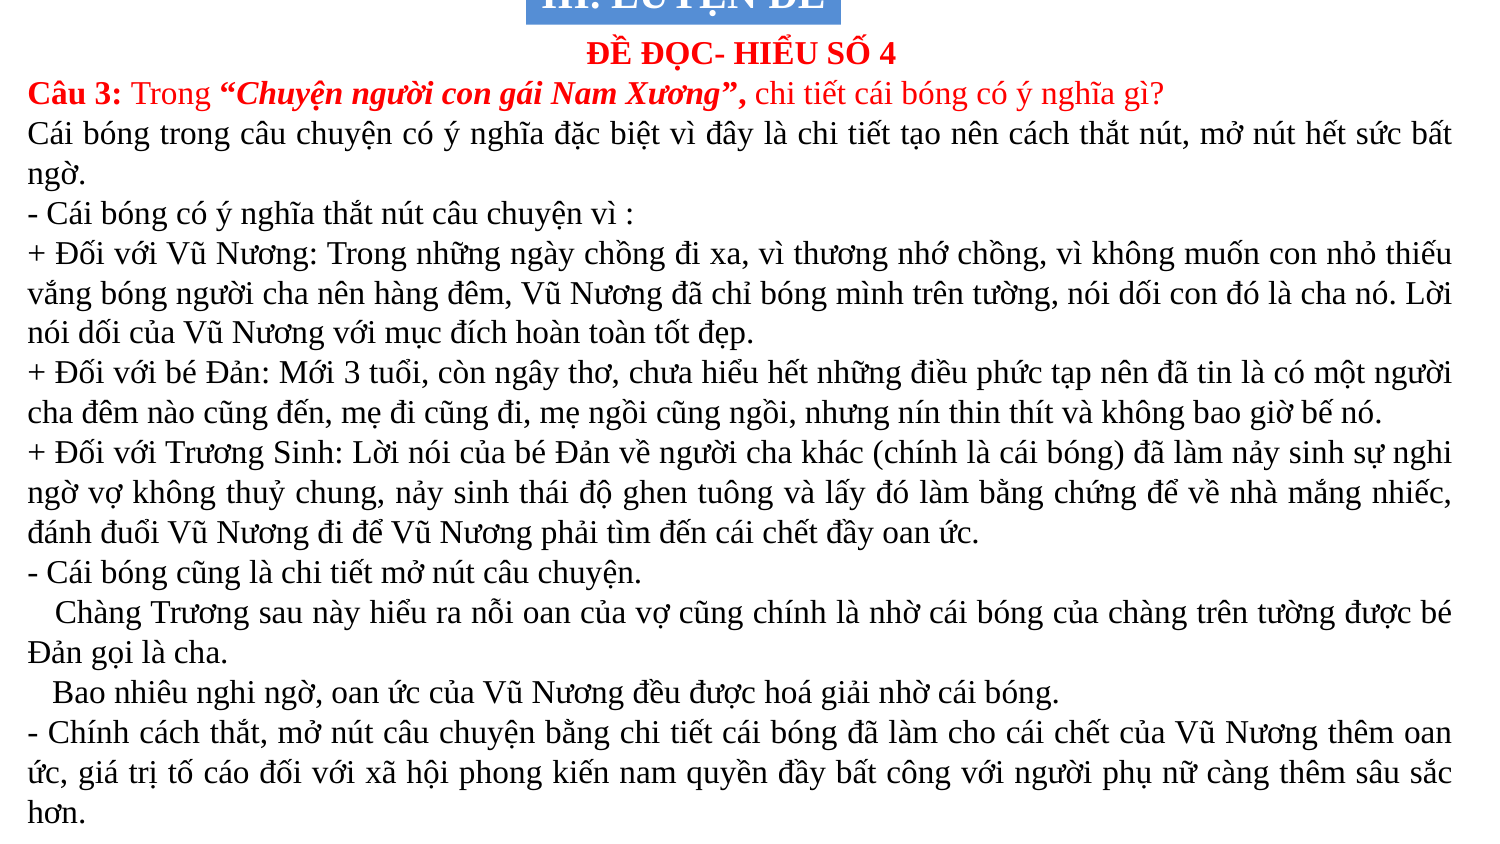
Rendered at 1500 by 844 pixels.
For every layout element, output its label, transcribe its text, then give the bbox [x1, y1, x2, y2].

text_box III. LUYỆN ĐỀ [526, 0, 841, 23]
text_box ĐỀ ĐỌC- HIỂU SỐ 4 Câu 3: Trong “Chuyện người con gái Nam Xương”, chi tiết cái bóng có ý nghĩa gì? Cái bóng trong câu chuyện có ý nghĩa đặc biệt vì đây là chi tiết tạo nên cách thắt nút, mở nút hết sức bất ngờ. - Cái bóng có ý nghĩa thắt nút câu chuyện vì : + Đối với Vũ Nương: Trong những ngày chồng đi xa, vì thương nhớ chồng, vì không muốn con nhỏ thiếu vắng bóng người cha nên hàng đêm, Vũ Nương đã chỉ bóng mình trên tường, nói dối con đó là cha nó. Lời nói dối của Vũ Nương với mục đích hoàn toàn tốt đẹp. + Đối với bé Đản: Mới 3 tuổi, còn ngây thơ, chưa hiểu hết những điều phức tạp nên đã tin là có một người cha đêm nào cũng đến, mẹ đi cũng đi, mẹ ngồi cũng ngồi, nhưng nín thin thít và không bao giờ bế nó. + Đối với Trương Sinh: Lời nói của bé Đản về người cha khác (chính là cái bóng) đã làm nảy sinh sự nghi ngờ vợ không thuỷ chung, nảy sinh thái độ ghen tuông và lấy đó làm bằng chứng để về nhà mắng nhiếc, đánh đuổi Vũ Nương đi để Vũ Nương phải tìm đến cái chết đầy oan ức. - Cái bóng cũng là chi tiết mở nút câu chuyện. Chàng Trương sau này hiểu ra nỗi oan của vợ cũng chính là nhờ cái bóng của chàng trên tường được bé Đản gọi là cha. Bao nhiêu nghi ngờ, oan ức của Vũ Nương đều được hoá giải nhờ cái bóng. - Chính cách thắt, mở nút câu chuyện bằng chi tiết cái bóng đã làm cho cái chết của Vũ Nương thêm oan ức, giá trị tố cáo đối với xã hội phong kiến nam quyền đầy bất công với người phụ nữ càng thêm sâu sắc hơn. [12, 23, 1475, 837]
